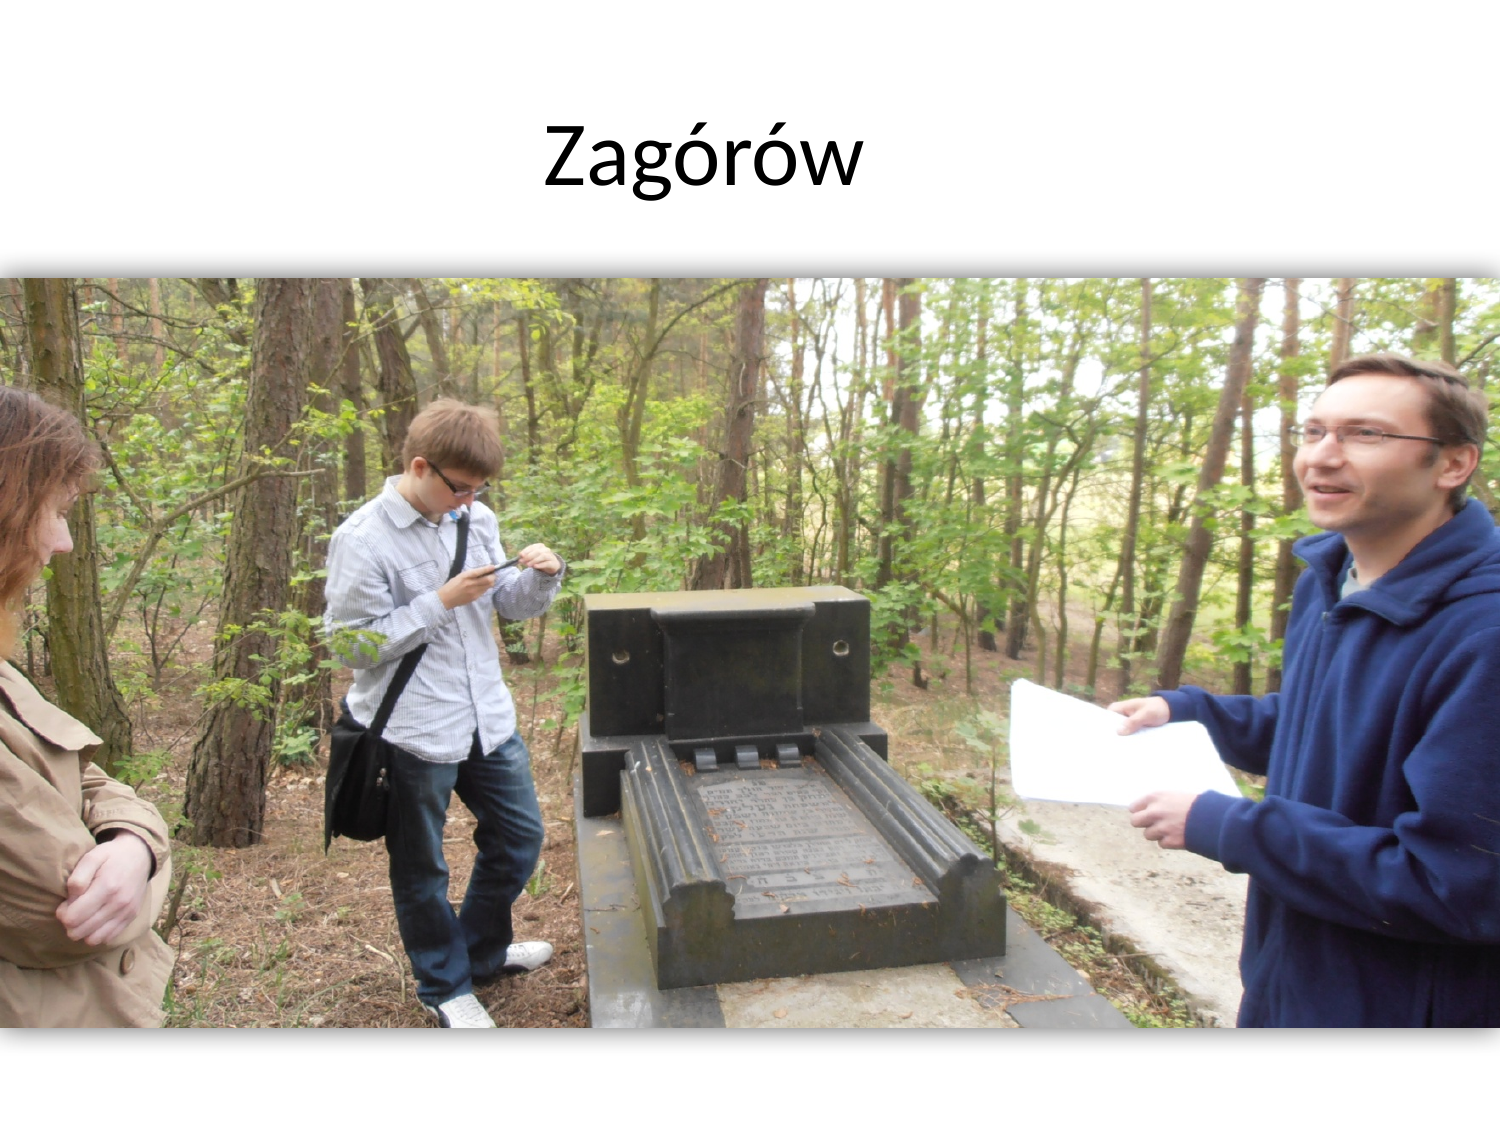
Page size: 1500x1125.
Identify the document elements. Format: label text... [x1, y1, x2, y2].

title Zagórów [29, 54, 1380, 243]
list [0, 278, 1500, 1029]
